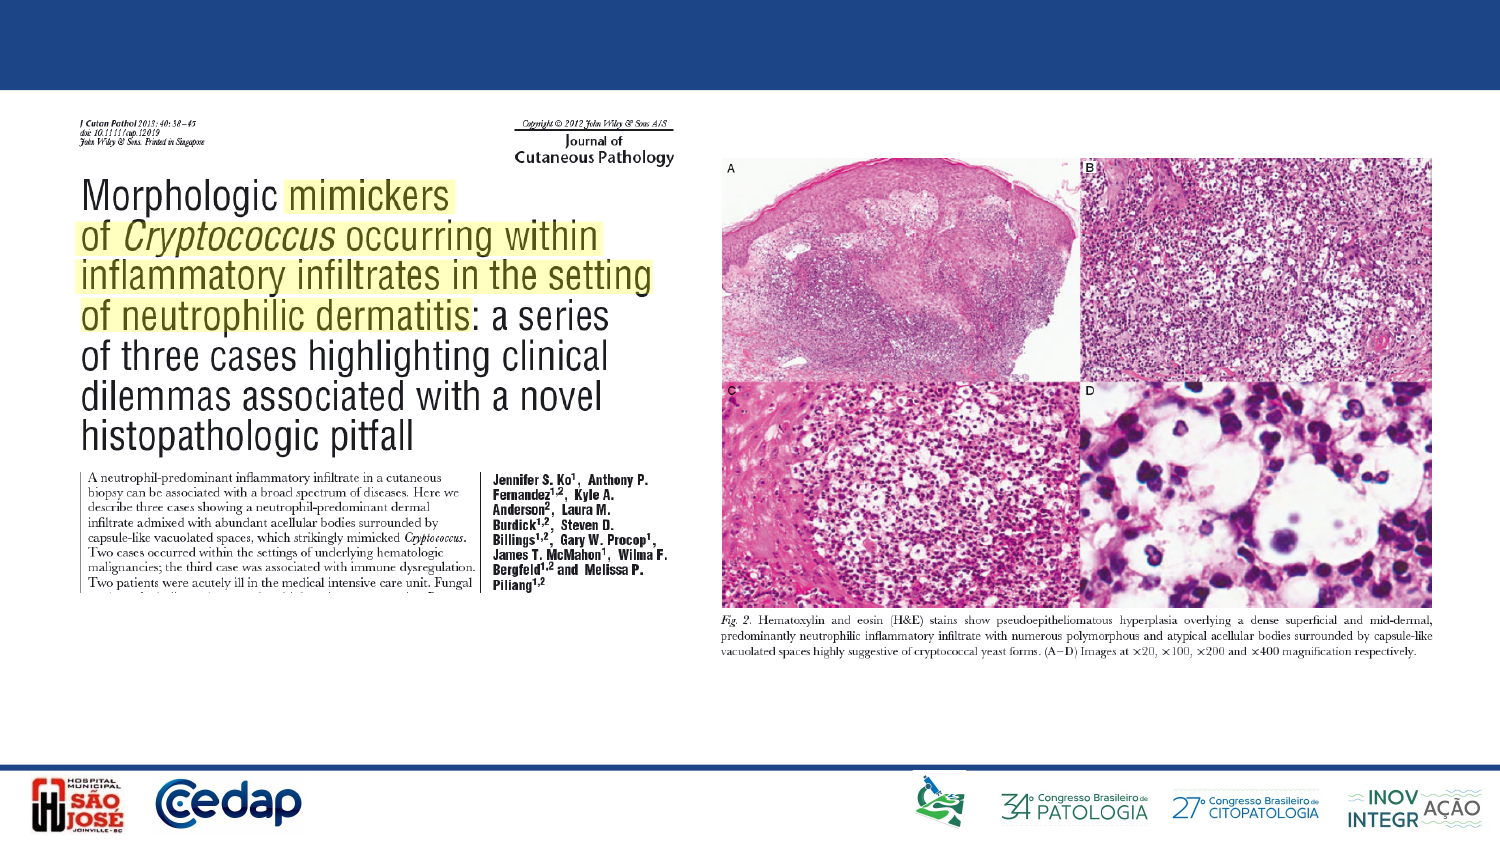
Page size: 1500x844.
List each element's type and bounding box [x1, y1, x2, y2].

picture [995, 781, 1161, 826]
text_box [0, 0, 1500, 91]
picture [30, 772, 126, 837]
picture [1166, 788, 1331, 820]
text_box [0, 764, 1500, 771]
picture [74, 110, 688, 594]
picture [713, 147, 1441, 663]
picture [152, 773, 305, 834]
picture [1337, 781, 1490, 838]
picture [912, 770, 967, 837]
